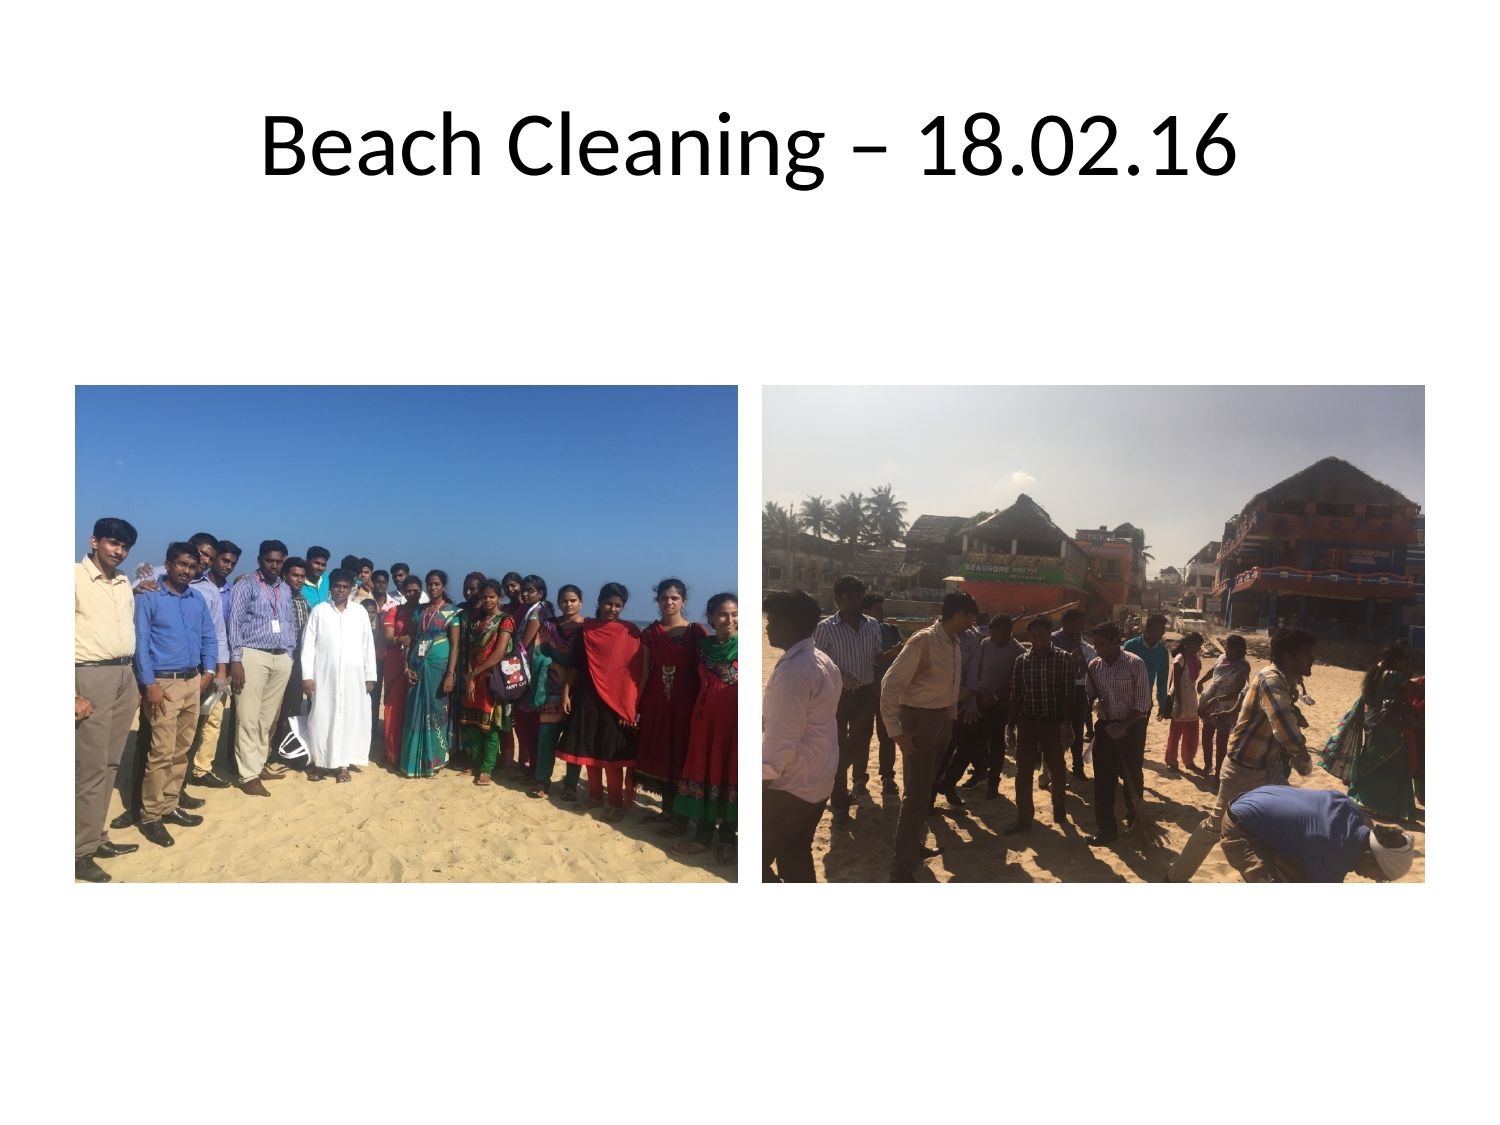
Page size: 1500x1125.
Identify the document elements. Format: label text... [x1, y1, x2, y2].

title Beach Cleaning – 18.02.16 [75, 45, 1425, 233]
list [74, 384, 738, 883]
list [762, 384, 1426, 883]
